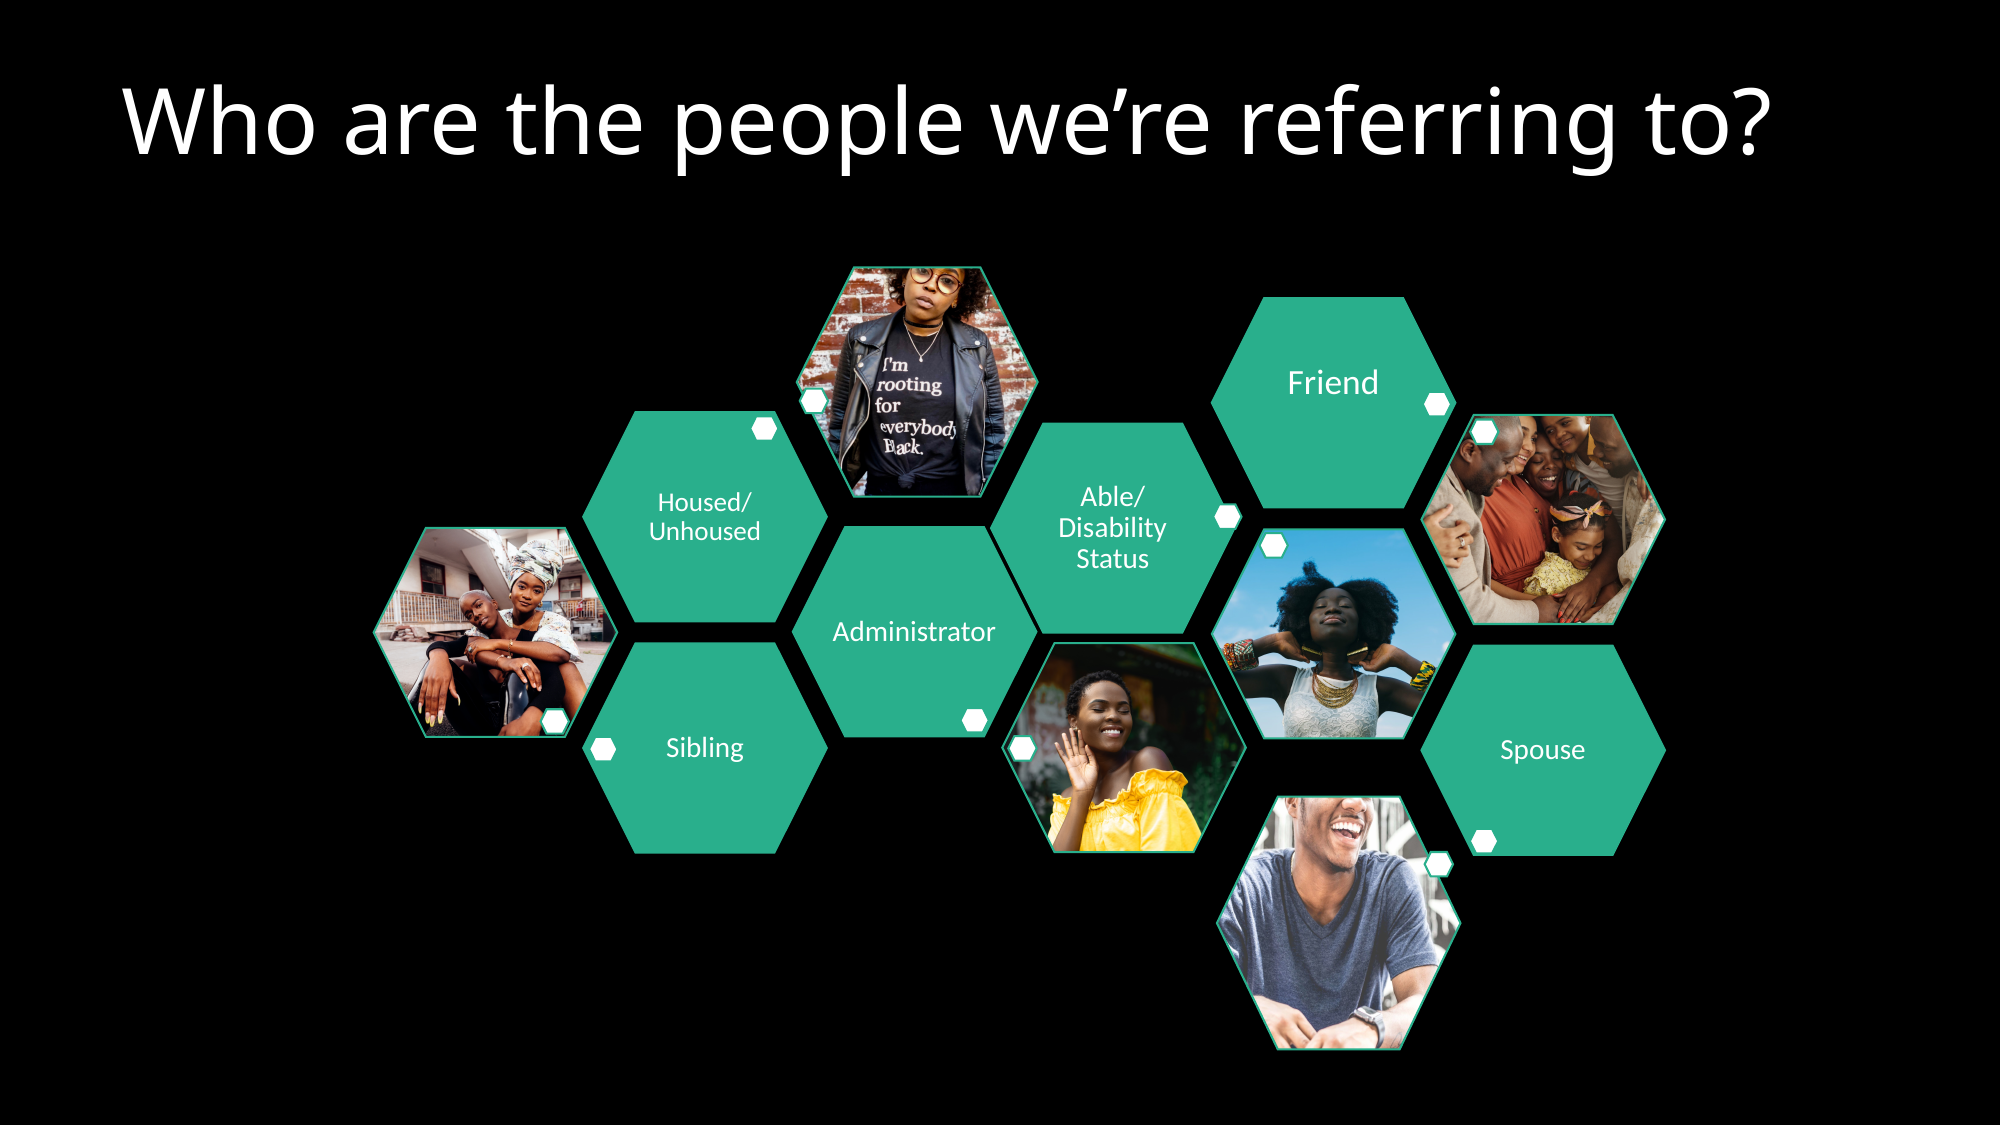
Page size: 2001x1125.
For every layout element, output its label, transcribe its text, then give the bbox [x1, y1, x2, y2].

title Who are the people we’re referring to? [106, 16, 1832, 234]
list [373, 218, 1666, 1059]
